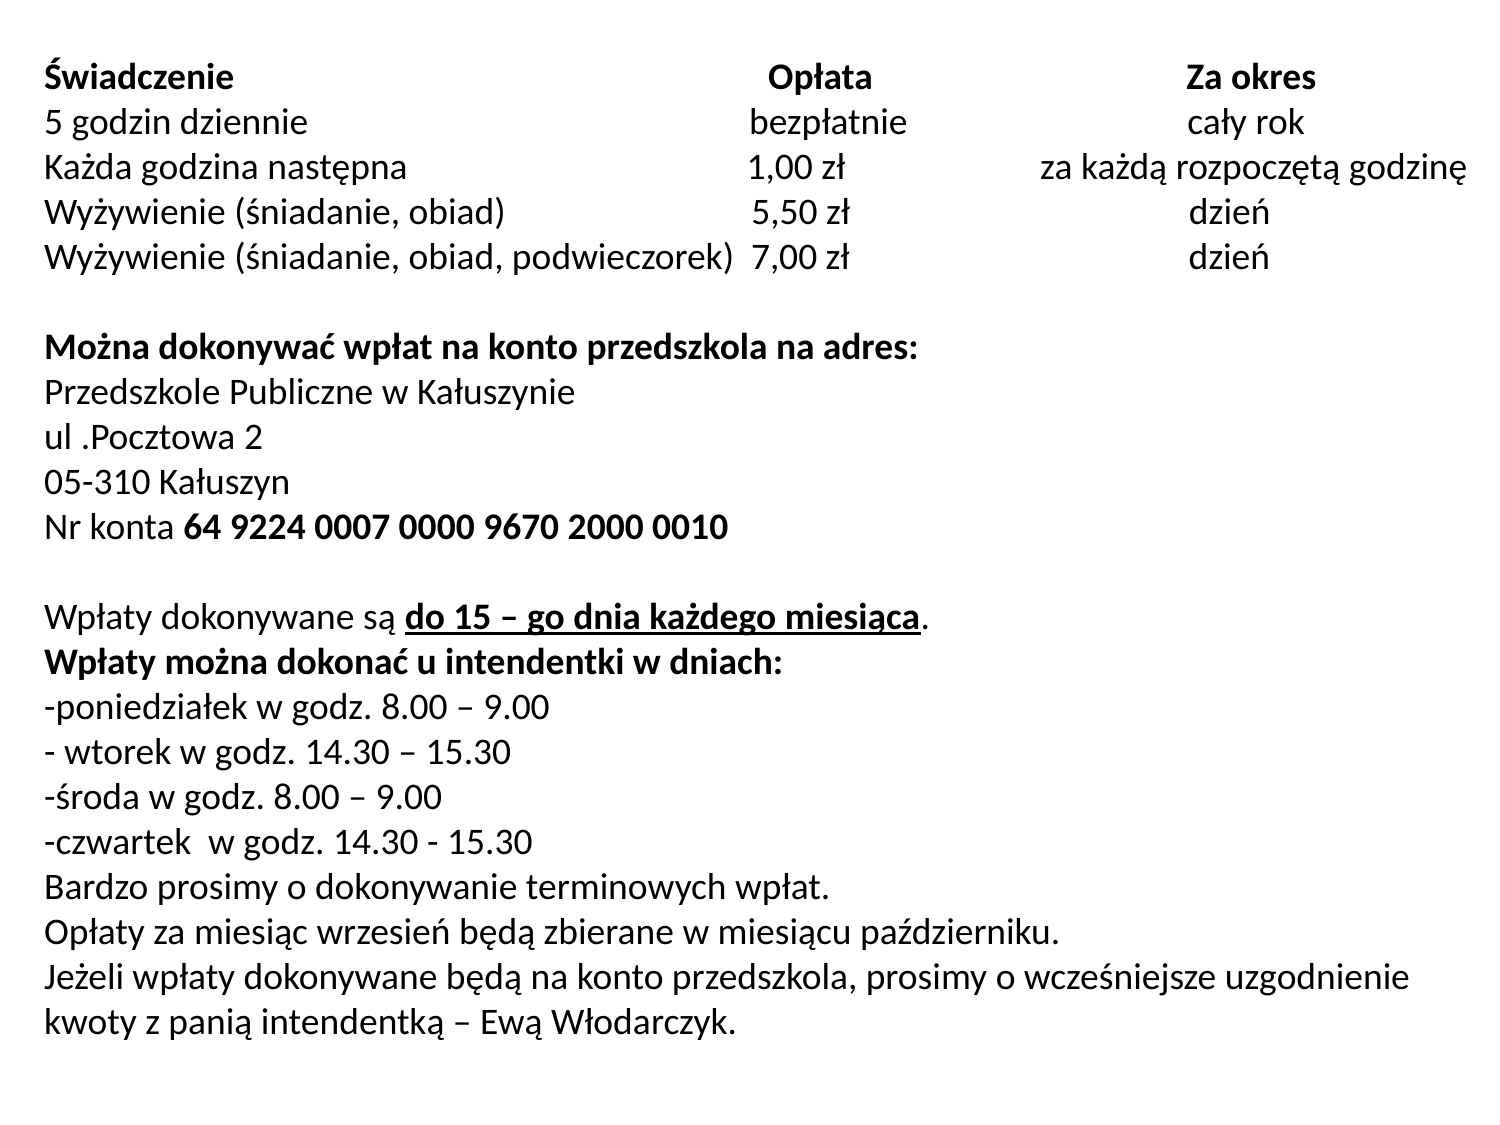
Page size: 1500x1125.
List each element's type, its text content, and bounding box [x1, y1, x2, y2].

text_box Świadczenie Opłata Za okres 5 godzin dziennie bezpłatnie cały rok Każda godzina następna 1,00 zł za każdą rozpoczętą godzinę Wyżywienie (śniadanie, obiad) 5,50 zł dzień Wyżywienie (śniadanie, obiad, podwieczorek) 7,00 zł dzień Można dokonywać wpłat na konto przedszkola na adres: Przedszkole Publiczne w Kałuszynie ul .Pocztowa 2 05-310 Kałuszyn Nr konta 64 9224 0007 0000 9670 2000 0010 Wpłaty dokonywane są do 15 – go dnia każdego miesiąca. Wpłaty można dokonać u intendentki w dniach: -poniedziałek w godz. 8.00 – 9.00 - wtorek w godz. 14.30 – 15.30 -środa w godz. 8.00 – 9.00 -czwartek w godz. 14.30 - 15.30 Bardzo prosimy o dokonywanie terminowych wpłat. Opłaty za miesiąc wrzesień będą zbierane w miesiącu październiku. Jeżeli wpłaty dokonywane będą na konto przedszkola, prosimy o wcześniejsze uzgodnienie kwoty z panią intendentką – Ewą Włodarczyk. [29, 0, 1500, 1050]
